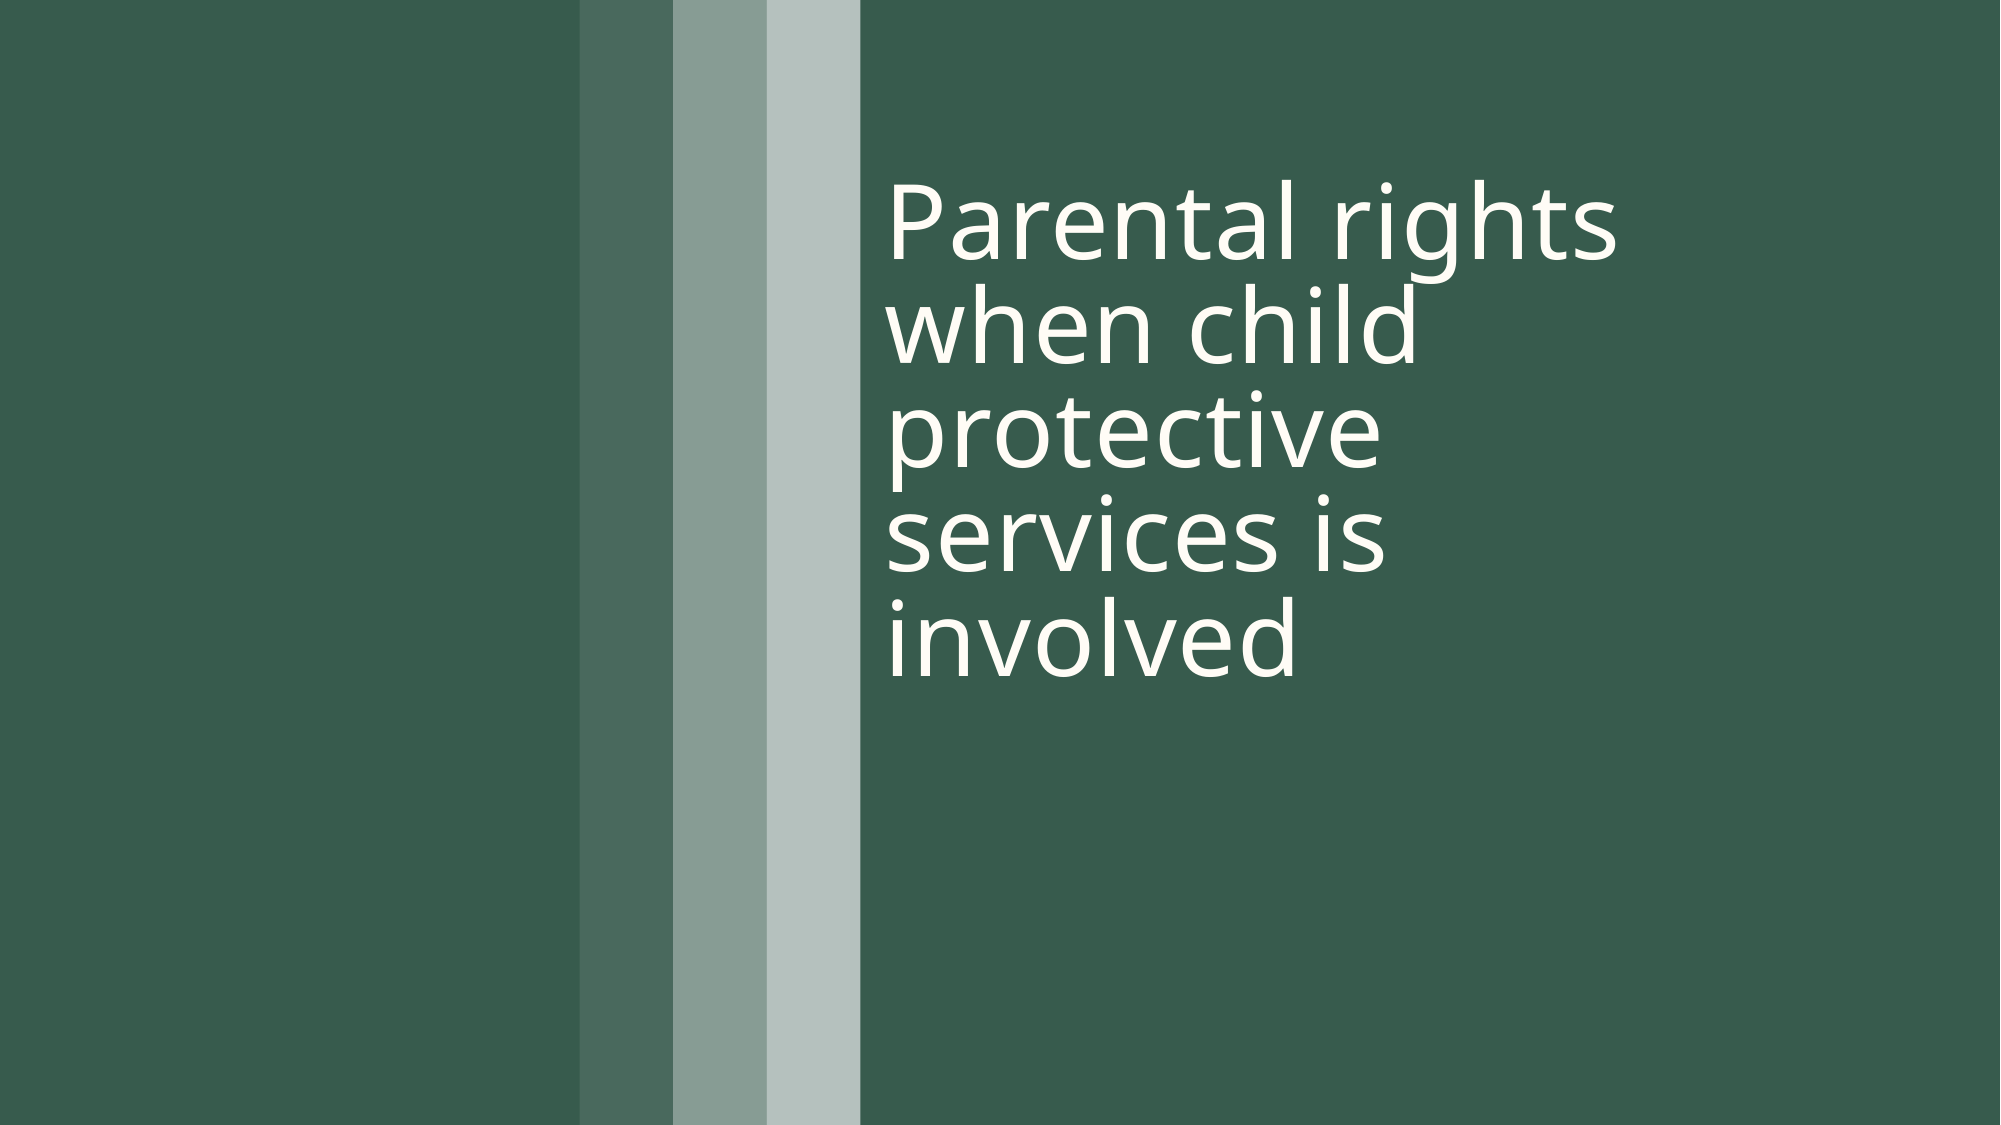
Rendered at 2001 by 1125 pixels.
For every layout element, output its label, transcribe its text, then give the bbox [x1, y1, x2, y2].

title Parental rights when child protective services is involved [884, 176, 1694, 697]
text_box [579, 0, 861, 1125]
